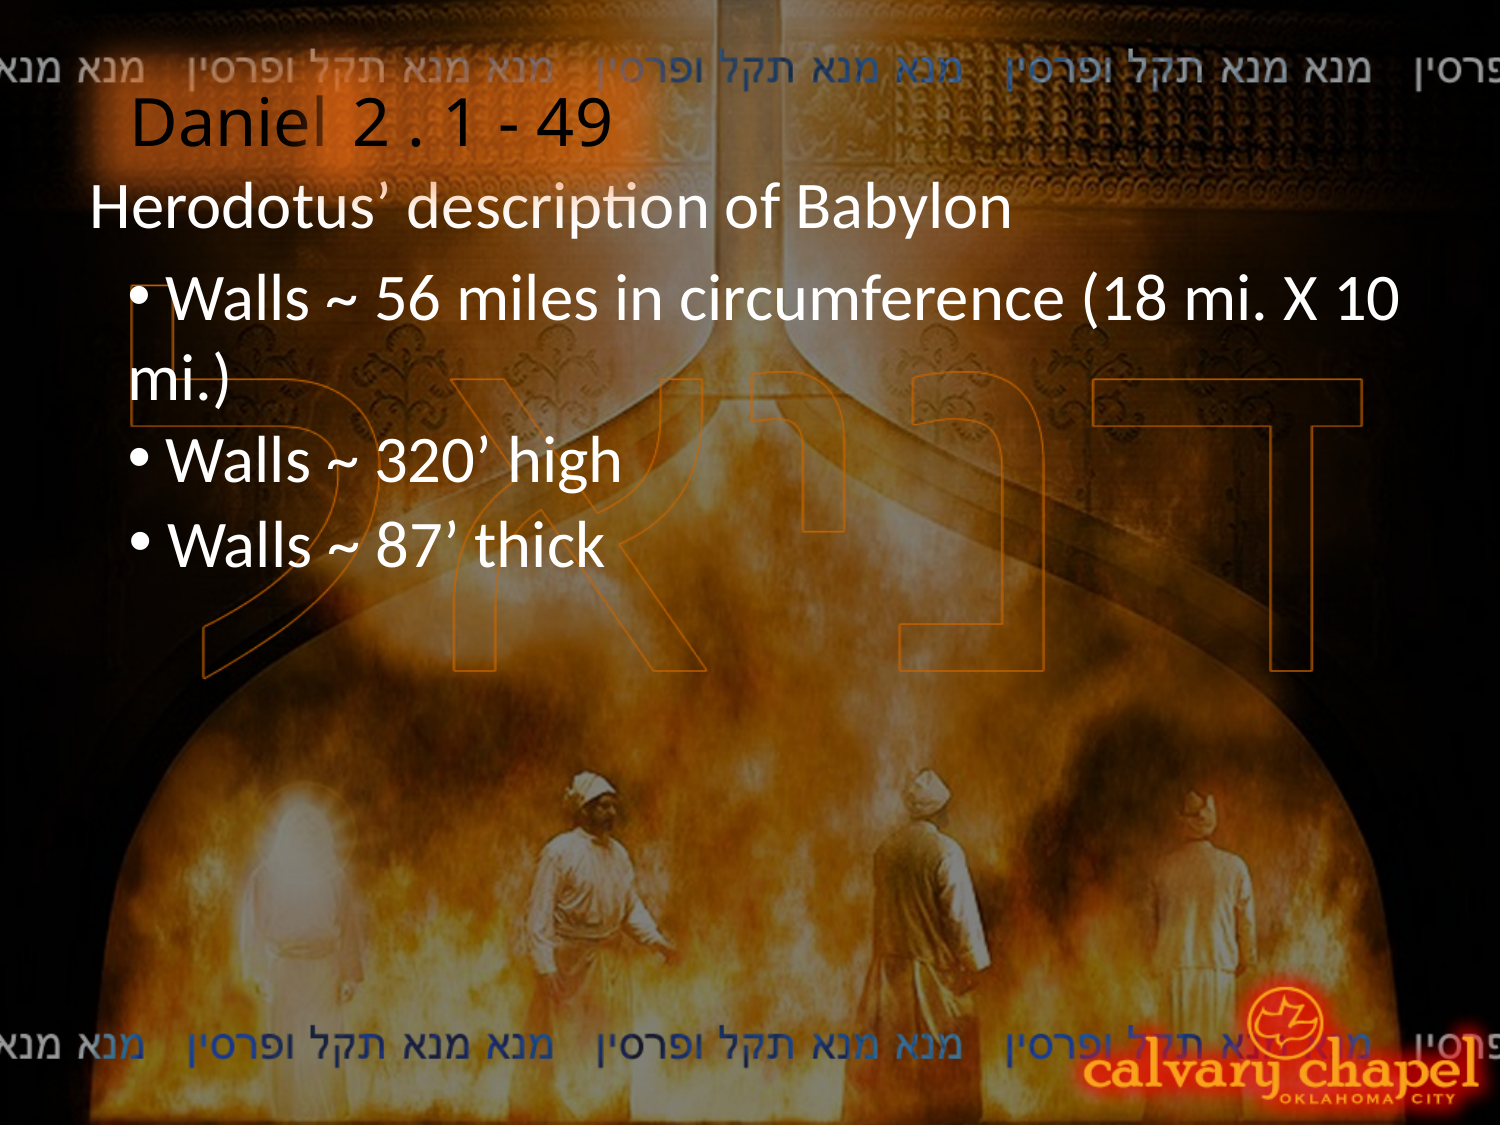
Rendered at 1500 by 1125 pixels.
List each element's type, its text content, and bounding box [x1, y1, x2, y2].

text_box Walls ~ 56 miles in circumference (18 mi. X 10 mi.) [112, 246, 1425, 408]
text_box 2 . 1 - 49 [337, 72, 713, 168]
text_box Daniel [114, 71, 266, 154]
text_box Herodotus’ description of Babylon [74, 154, 1425, 250]
picture [0, 0, 1500, 1125]
text_box Walls ~ 320’ high [112, 408, 1426, 504]
text_box Walls ~ 87’ thick [114, 493, 1427, 588]
